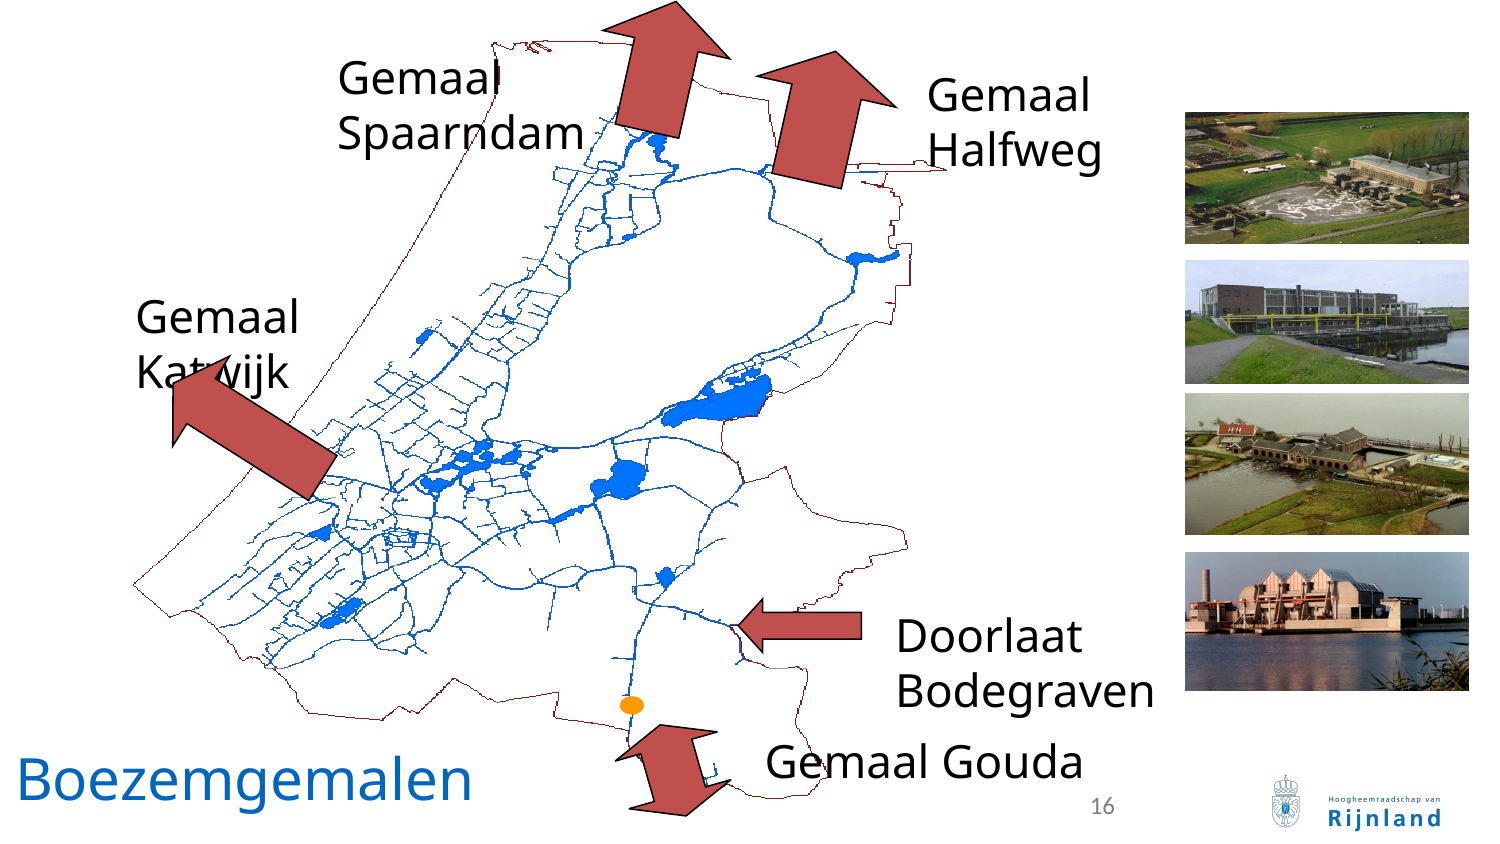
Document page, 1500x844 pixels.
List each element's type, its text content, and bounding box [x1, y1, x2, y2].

picture [1184, 259, 1469, 384]
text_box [749, 49, 1128, 185]
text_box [738, 598, 1179, 726]
picture [1184, 111, 1469, 245]
slide_number 16 [1350, 782, 1425, 827]
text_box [312, 0, 727, 168]
picture [1184, 552, 1469, 692]
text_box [111, 279, 337, 485]
picture [1184, 392, 1469, 535]
picture [0, 0, 1015, 844]
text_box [619, 722, 1112, 818]
text_box Boezemgemalen [1018, 707, 1350, 844]
